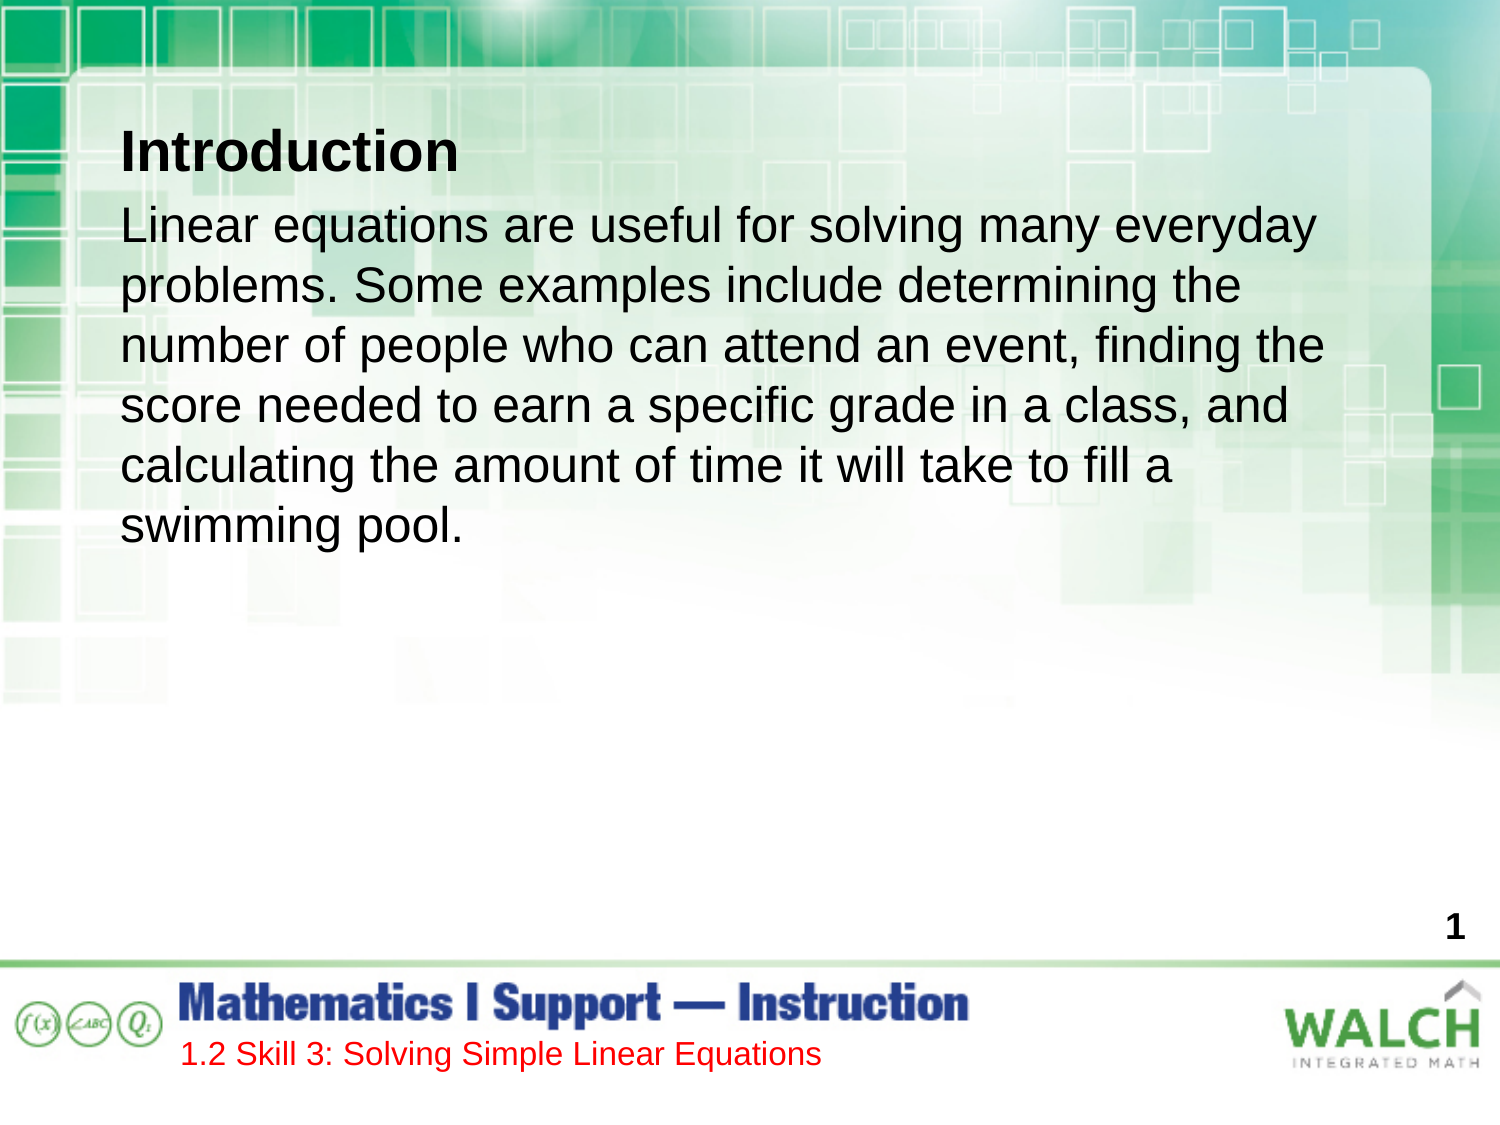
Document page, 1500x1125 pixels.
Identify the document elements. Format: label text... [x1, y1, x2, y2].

list 1.2 Skill 3: Solving Simple Linear Equations [165, 1024, 1167, 1084]
slide_number 1 [1361, 901, 1481, 949]
picture [0, 0, 1500, 1091]
subtitle Introduction Linear equations are useful for solving many everyday problems. Some examples include determining the number of people who can attend an event, finding the score needed to earn a specific grade in a class, and calculating the amount of time it will take to fill a swimming pool. [105, 105, 1394, 925]
